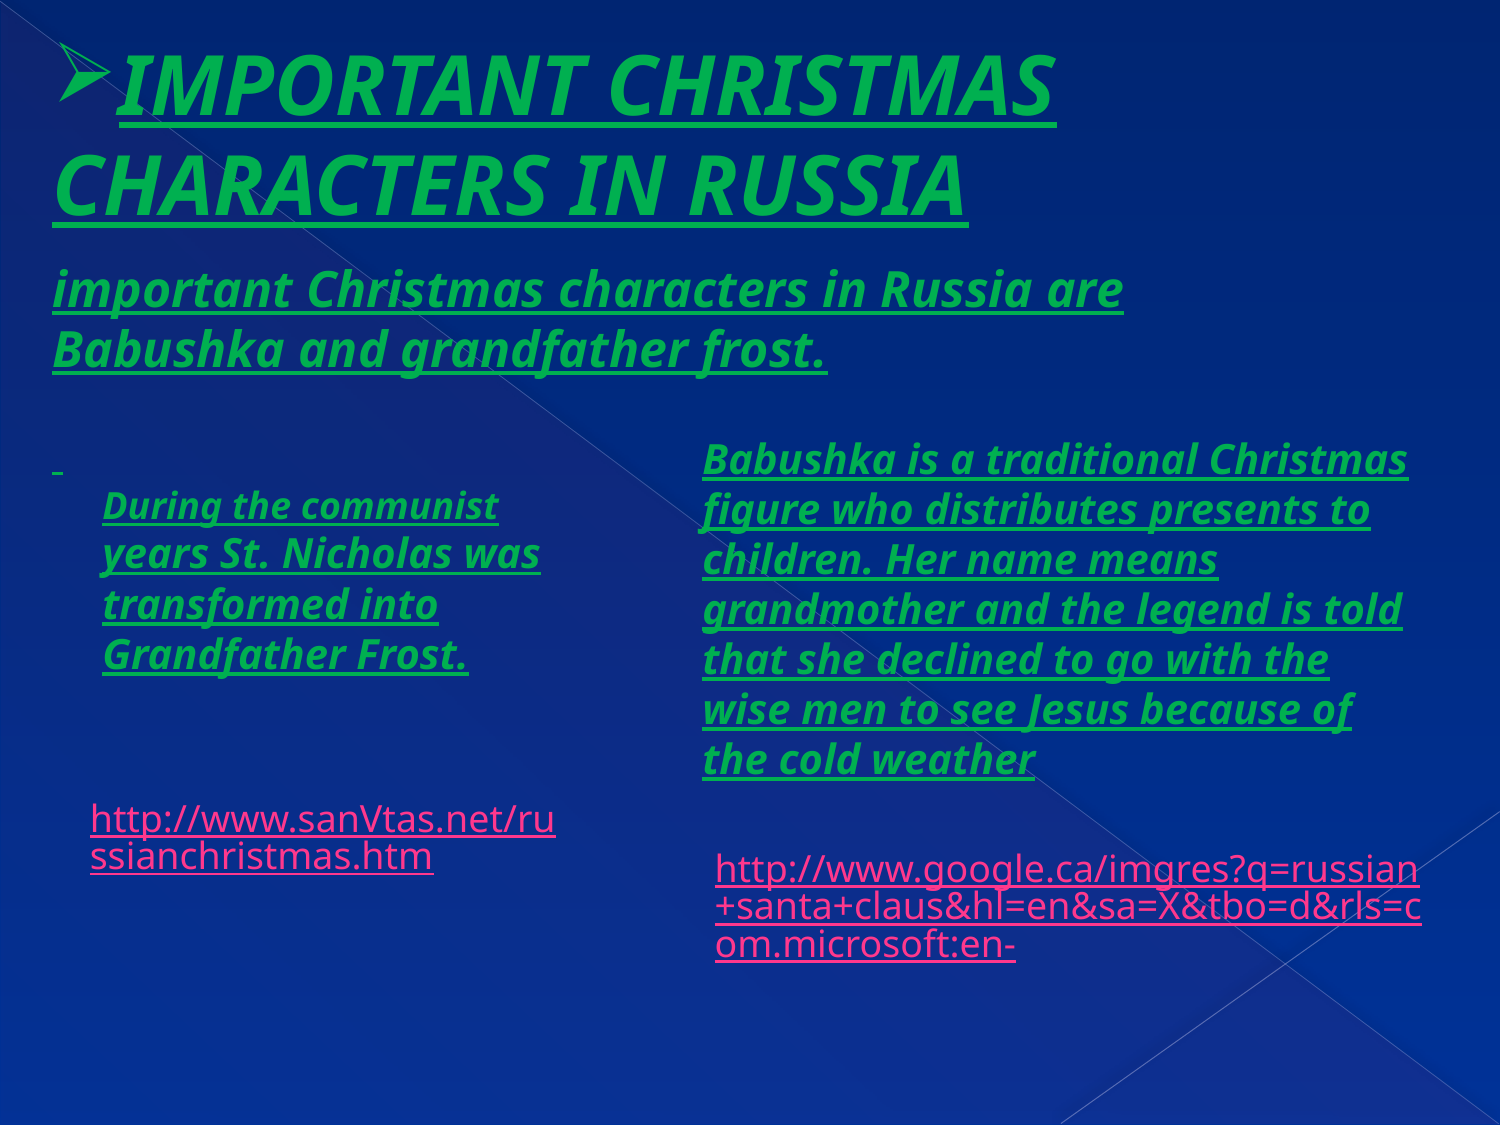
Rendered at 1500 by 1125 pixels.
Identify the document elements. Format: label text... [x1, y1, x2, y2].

text_box Babushka is a traditional Christmas figure who distributes presents to children. Her name means grandmother and the legend is told that she declined to go with the wise men to see Jesus because of the cold weather [687, 425, 1438, 790]
text_box http://www.sanVtas.net/russianchristmas.htm [74, 787, 588, 854]
text_box http://www.google.ca/imgres?q=russian+santa+claus&hl=en&sa=X&tbo=d&rls=com.microsoft:en- [699, 837, 1450, 904]
text_box IMPORTANT CHRISTMAS CHARACTERS IN RUSSIA [37, 24, 1288, 240]
text_box important Christmas characters in Russia are Babushka and grandfather frost. [37, 249, 1225, 485]
text_box During the communist years St. Nicholas was transformed into Grandfather Frost. [87, 474, 625, 685]
